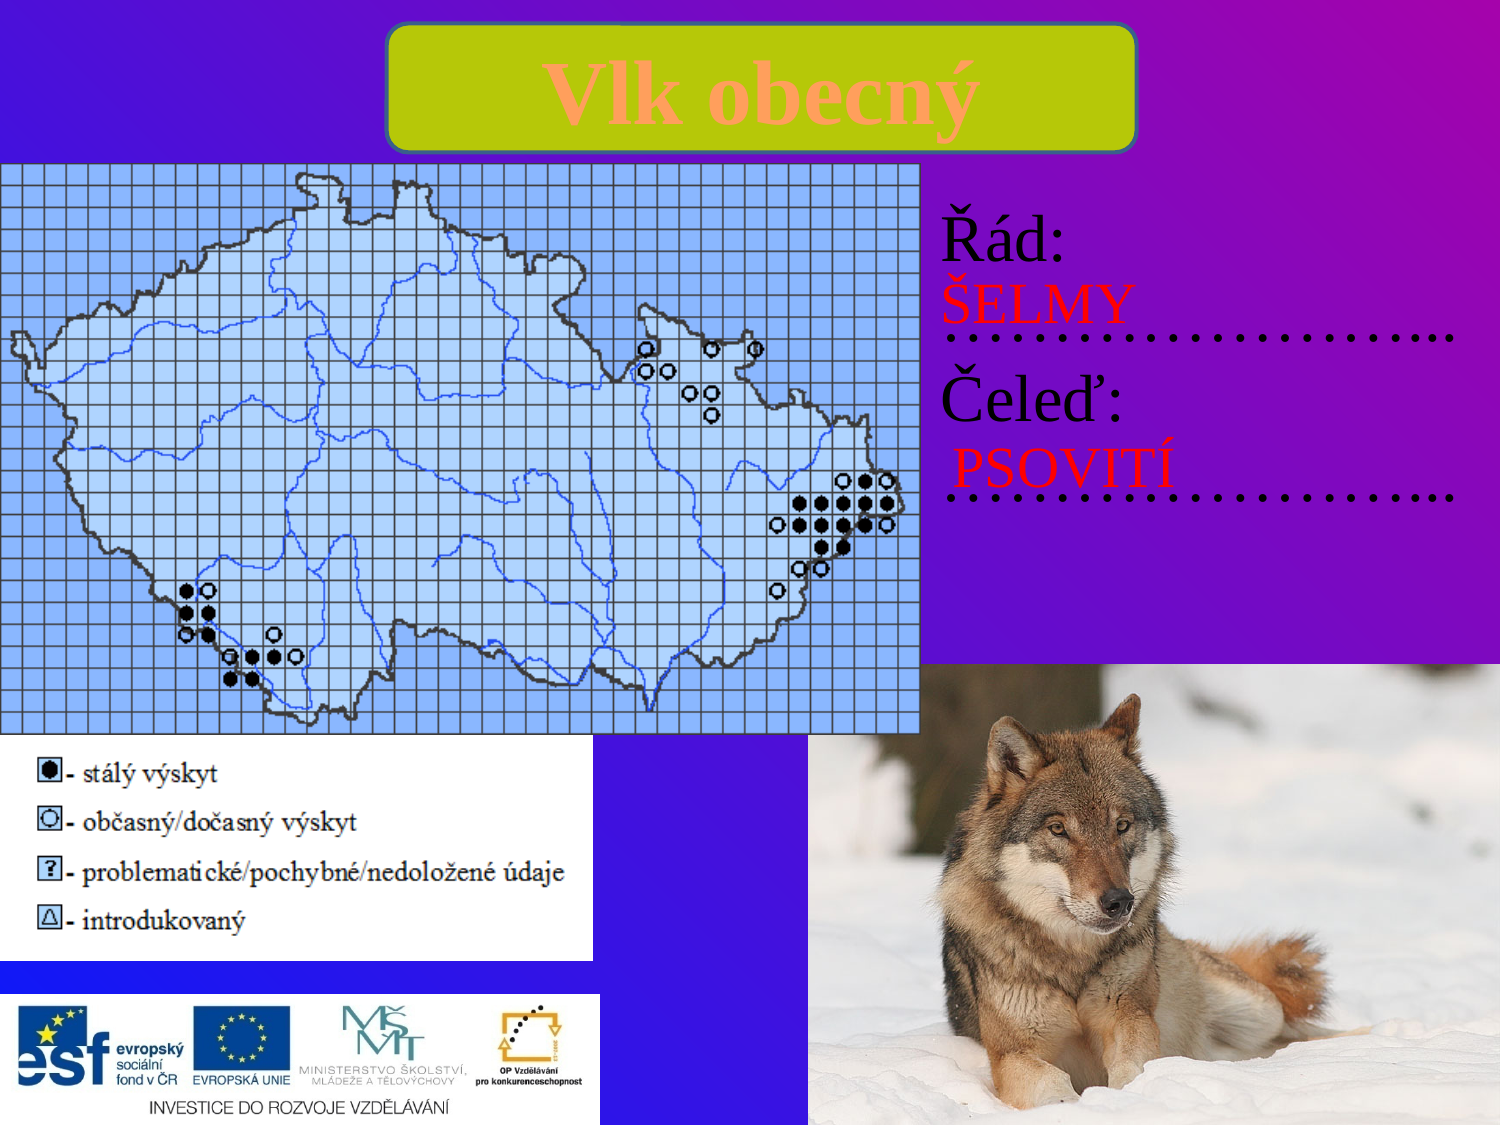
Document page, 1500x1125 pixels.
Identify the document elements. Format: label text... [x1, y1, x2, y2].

text_box PSOVITÍ [937, 421, 1465, 507]
picture [0, 163, 1500, 1125]
text_box Řád: …………………... Čeleď: …………………... [925, 187, 1500, 522]
text_box ŠELMY [925, 257, 1454, 343]
picture [0, 993, 601, 1125]
text_box Vlk obecný [384, 21, 1139, 155]
